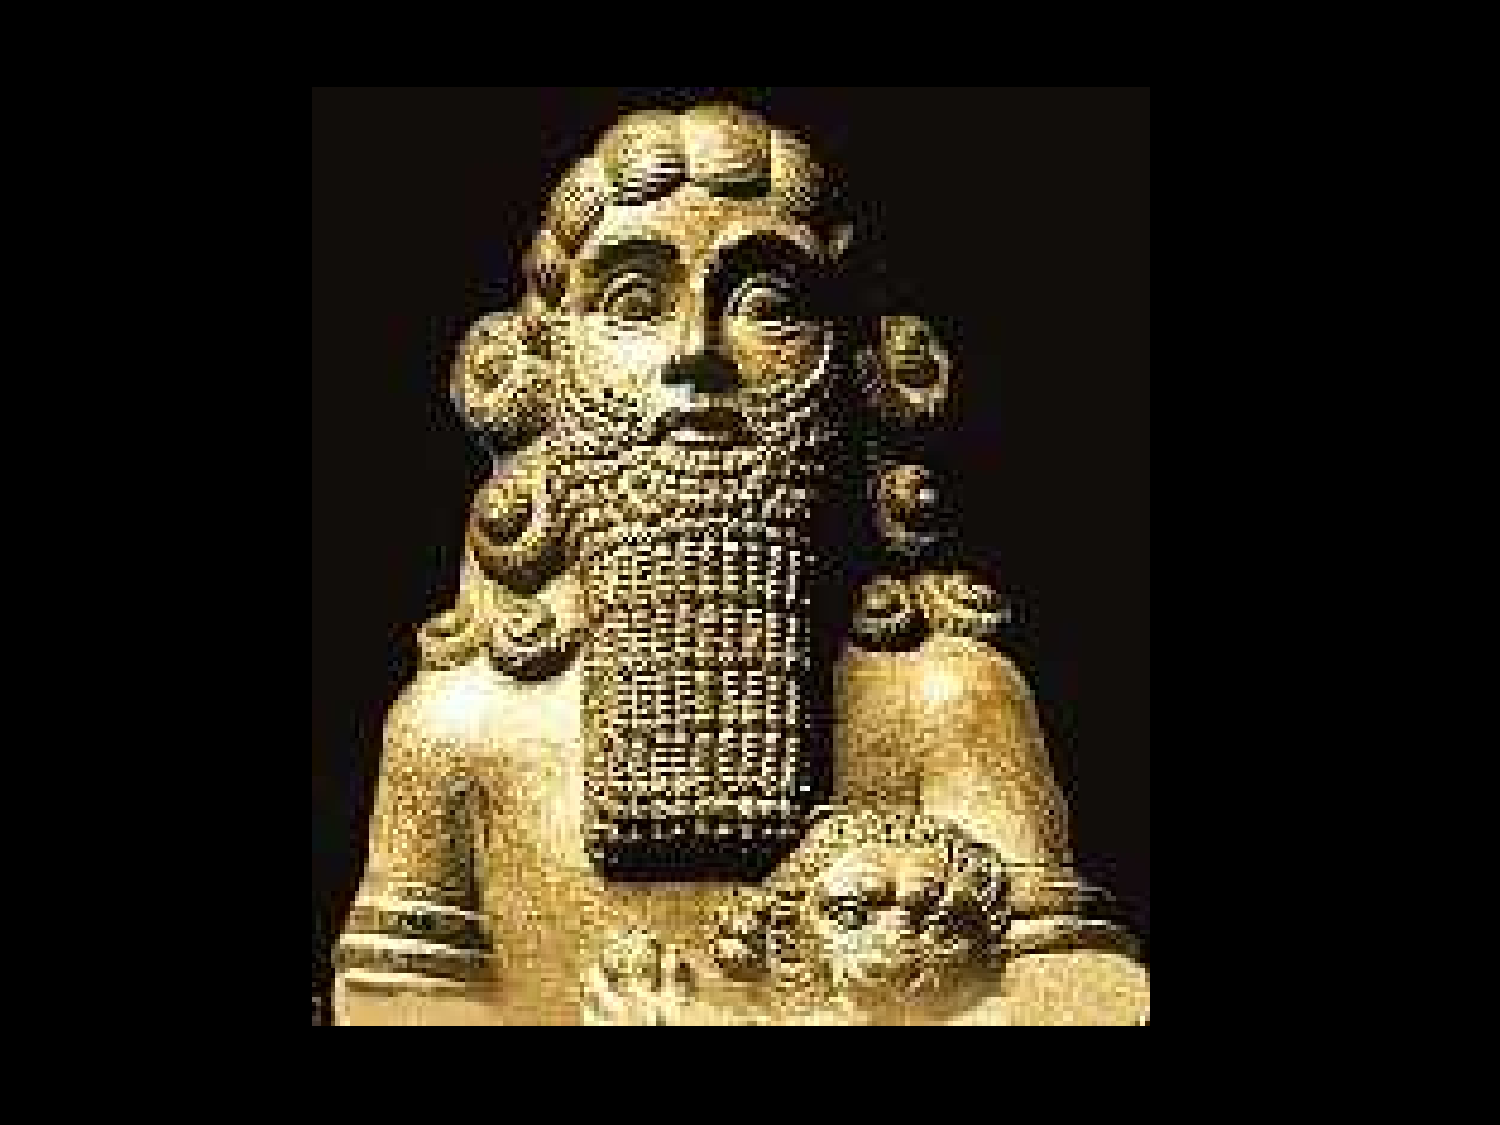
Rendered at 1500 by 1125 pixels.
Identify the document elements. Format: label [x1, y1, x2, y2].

picture [312, 87, 1151, 1026]
